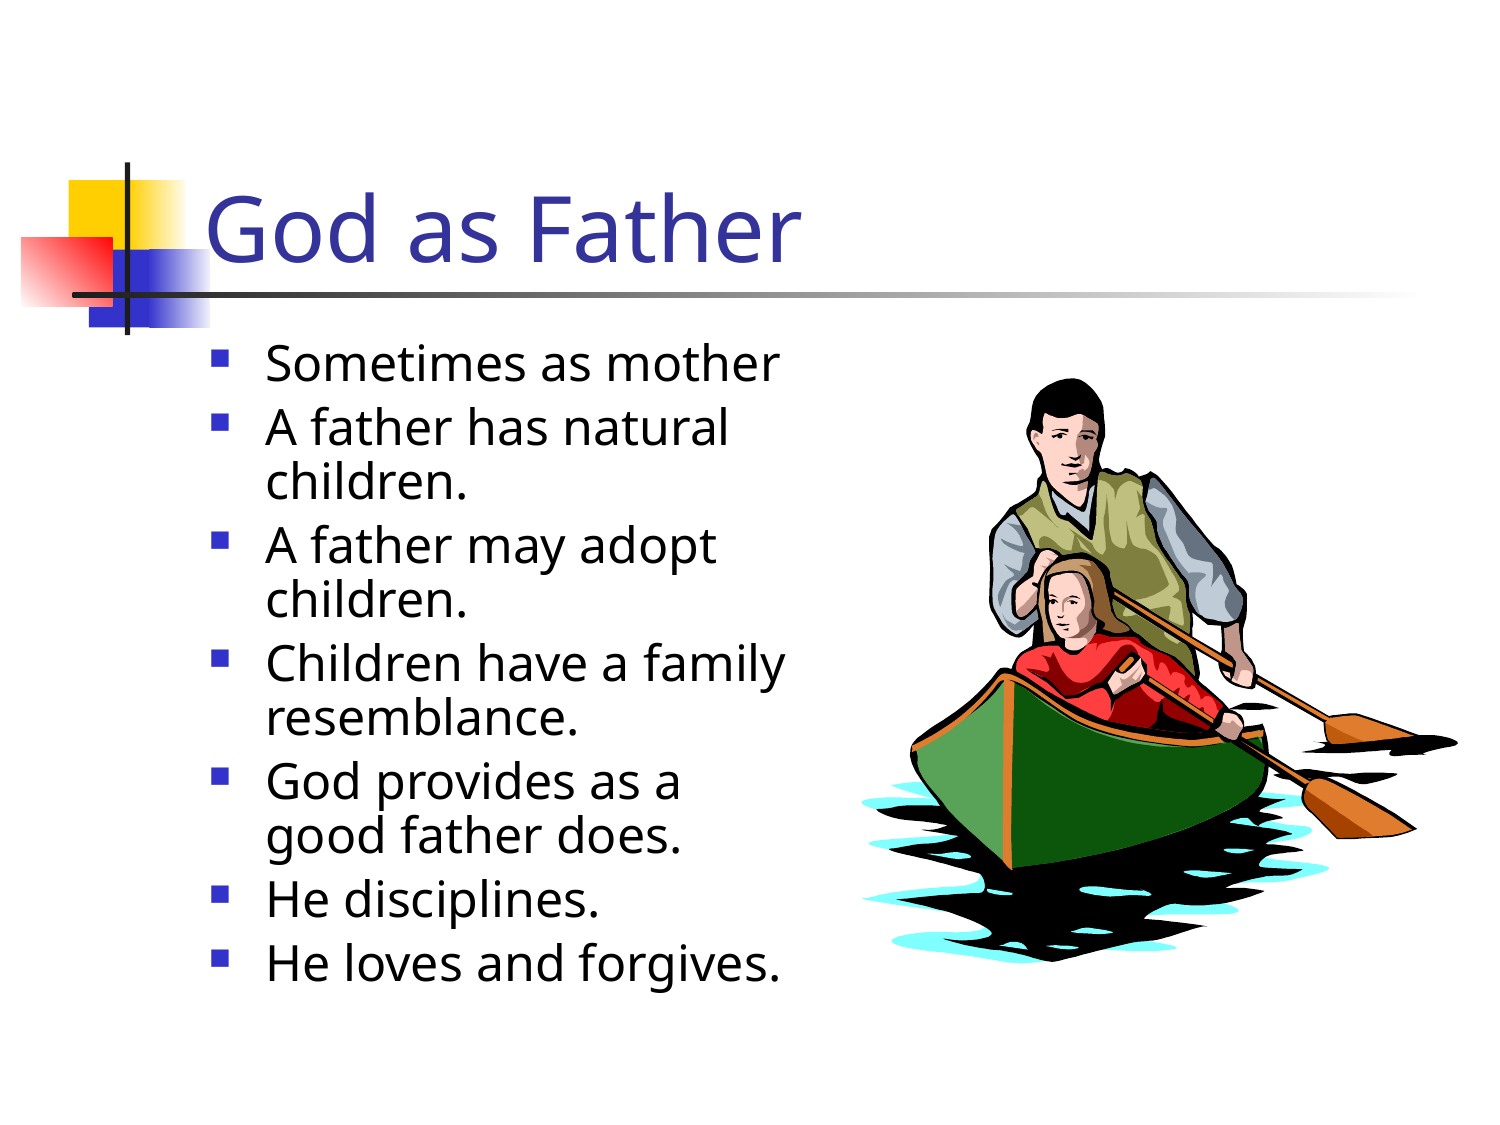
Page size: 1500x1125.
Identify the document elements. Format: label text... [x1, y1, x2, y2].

title God as Father [188, 101, 1468, 289]
list Sometimes as mother A father has natural children. A father may adopt children. Children have a family resemblance. God provides as a good father does. He disciplines. He loves and forgives. [193, 331, 819, 1006]
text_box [843, 369, 1470, 968]
